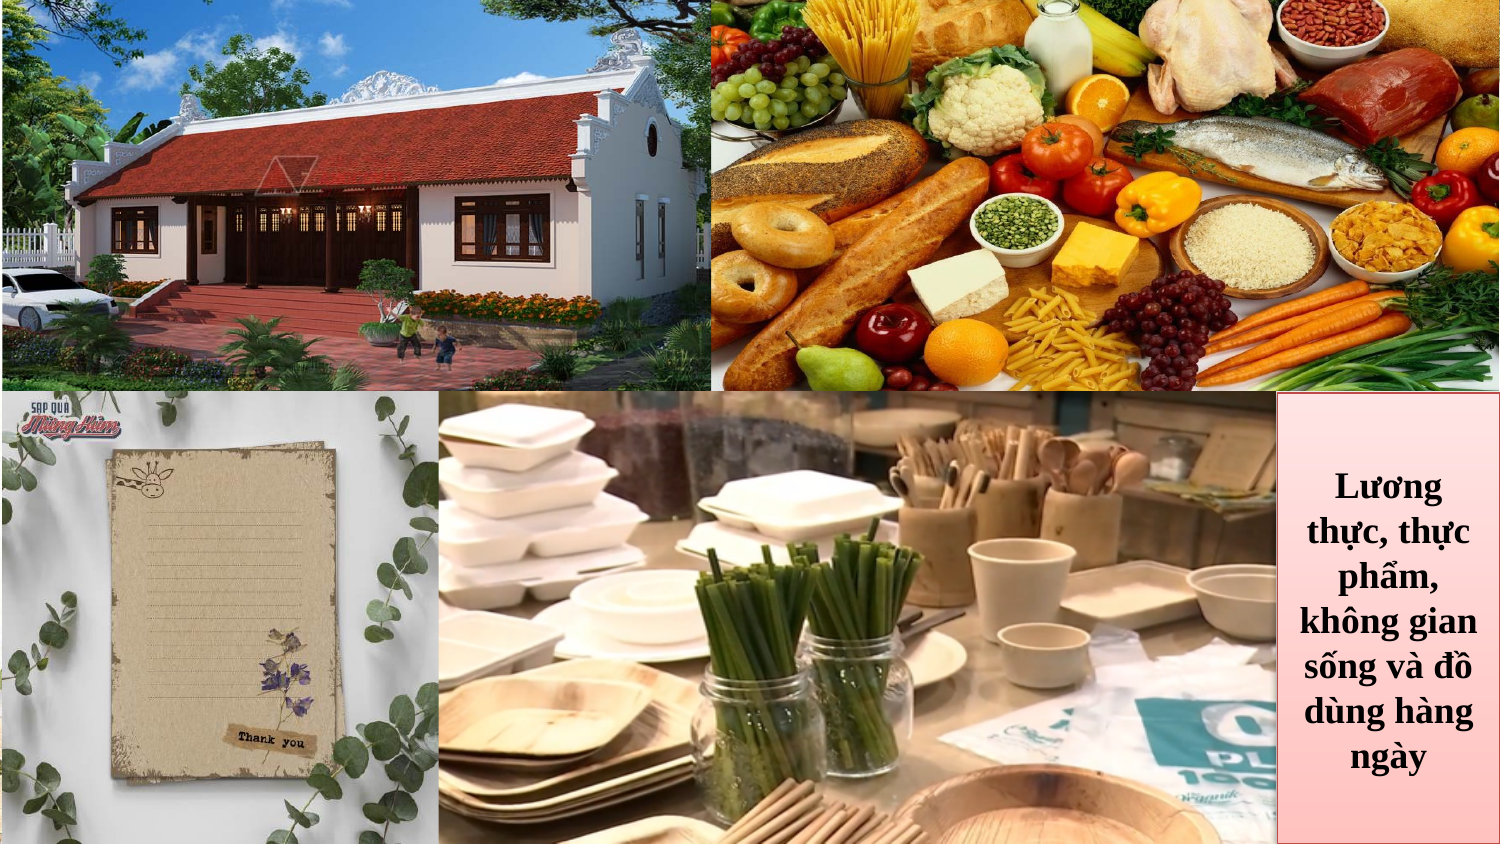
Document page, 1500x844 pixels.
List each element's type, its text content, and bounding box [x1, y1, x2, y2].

text_box Lương thực, thực phẩm, không gian sống và đồ dùng hàng ngày [1281, 397, 1500, 844]
picture [0, 0, 1500, 844]
